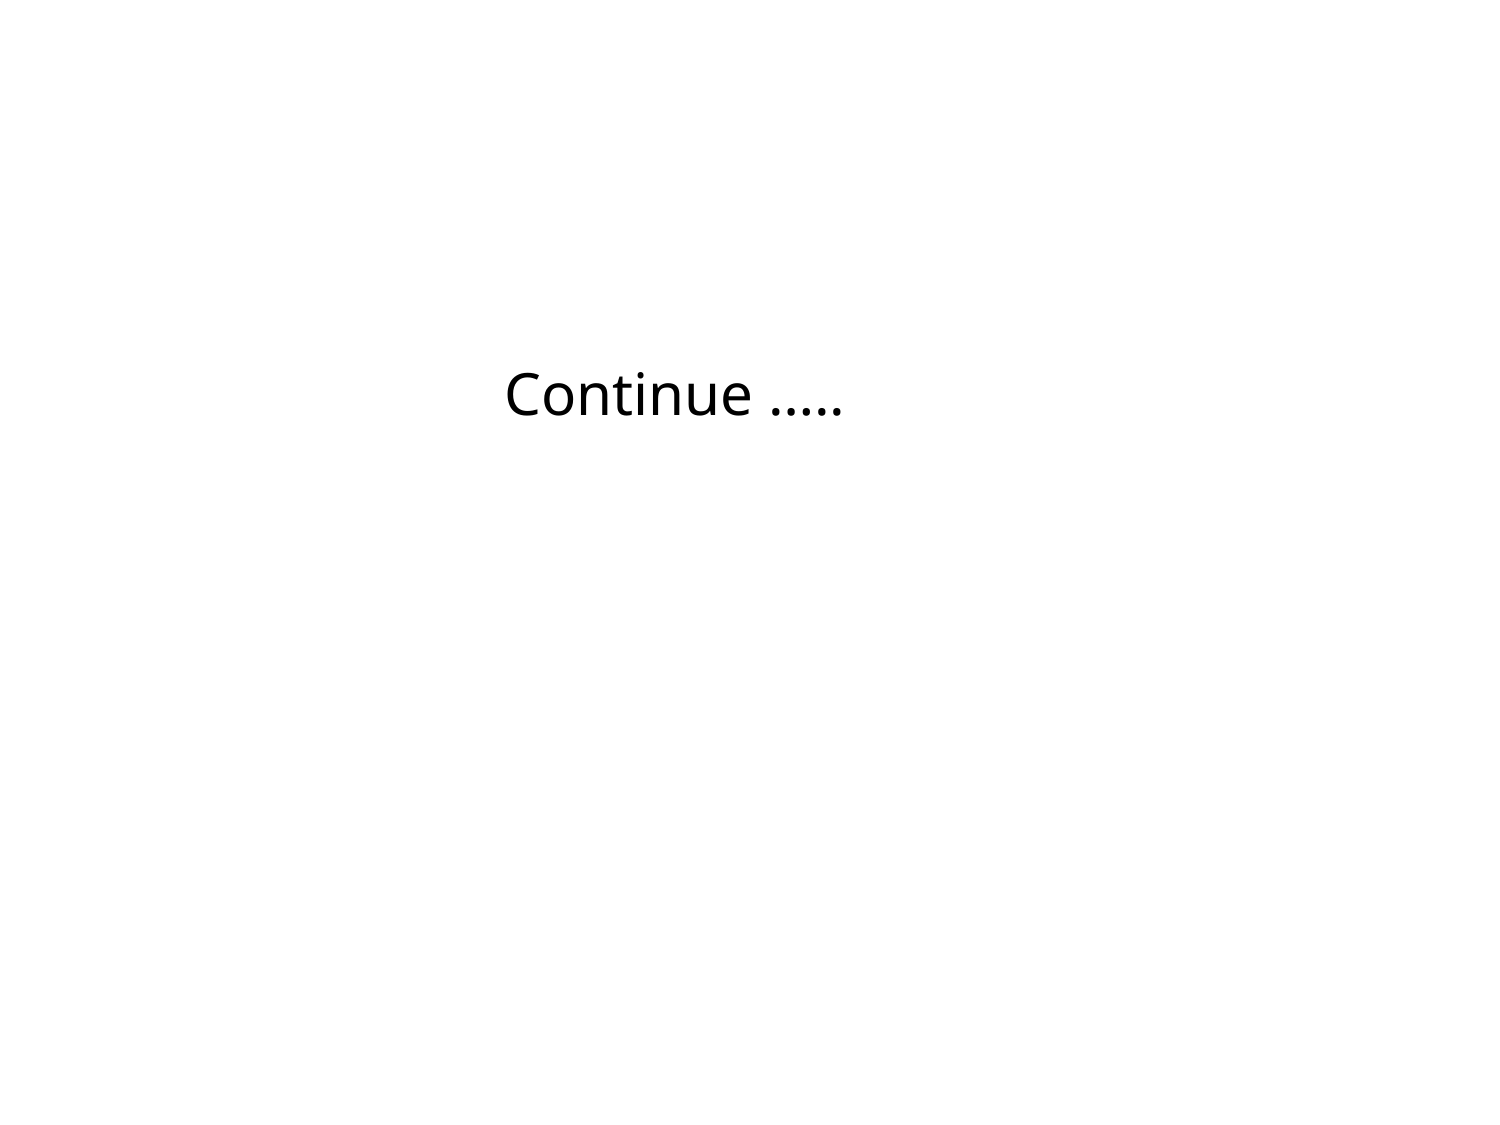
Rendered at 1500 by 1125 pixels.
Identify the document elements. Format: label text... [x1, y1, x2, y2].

text_box Continue ….. [224, 350, 1125, 435]
